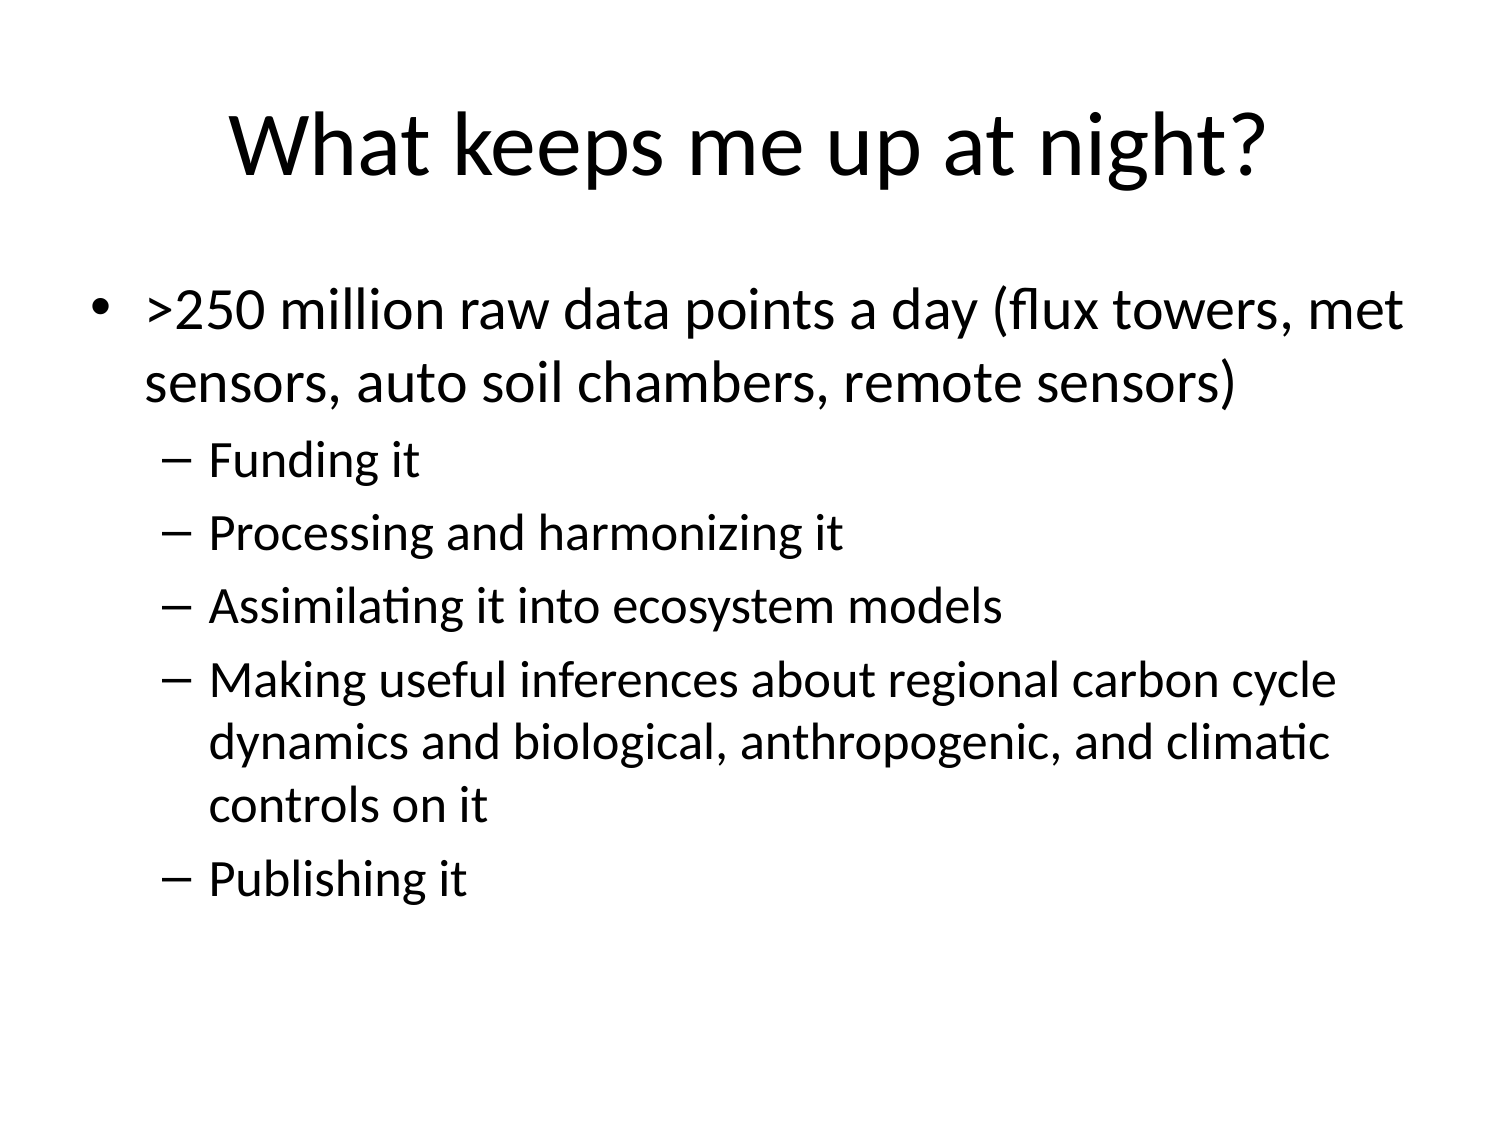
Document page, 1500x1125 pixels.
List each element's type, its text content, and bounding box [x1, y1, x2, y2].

list >250 million raw data points a day (flux towers, met sensors, auto soil chambers, remote sensors) Funding it Processing and harmonizing it Assimilating it into ecosystem models Making useful inferences about regional carbon cycle dynamics and biological, anthropogenic, and climatic controls on it Publishing it [75, 262, 1425, 1005]
title What keeps me up at night? [75, 45, 1425, 233]
